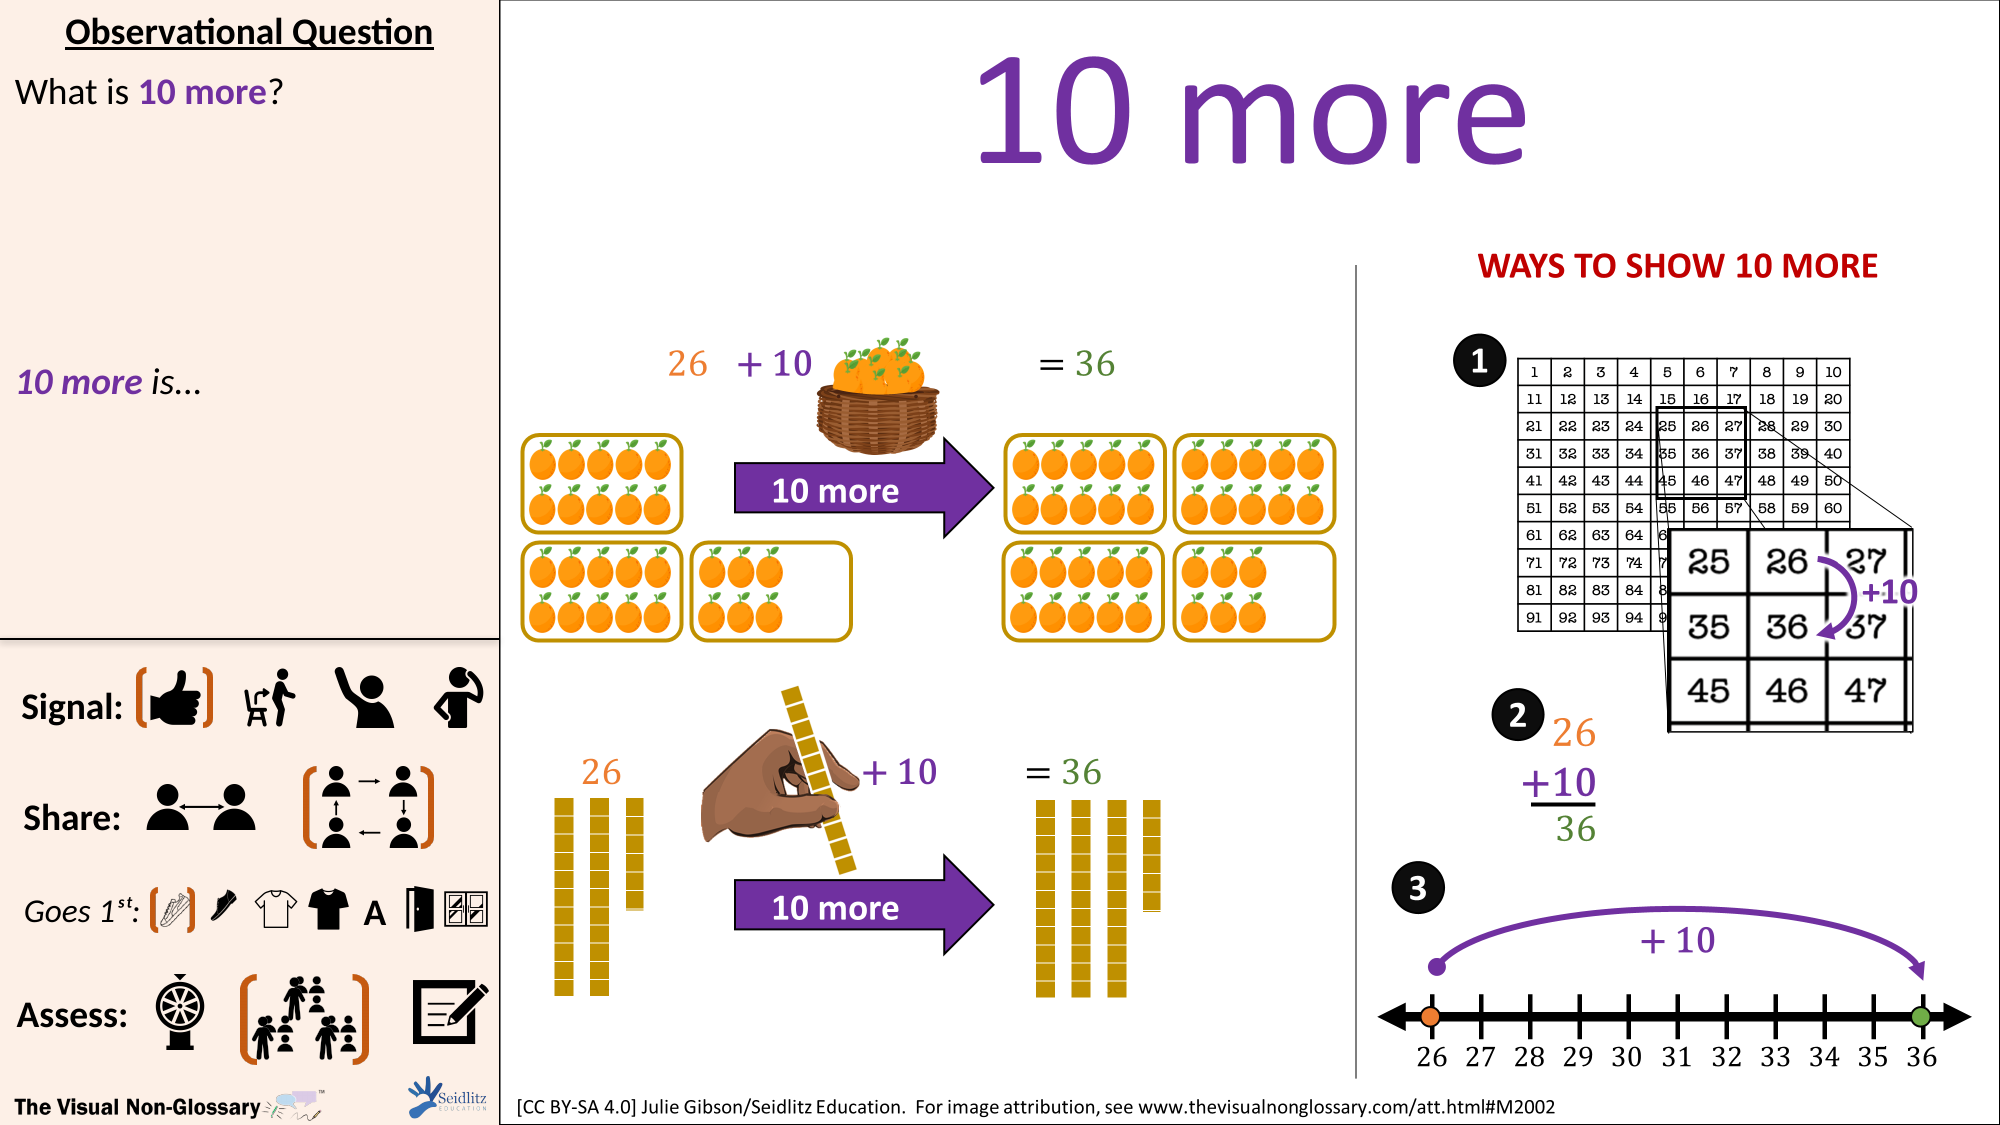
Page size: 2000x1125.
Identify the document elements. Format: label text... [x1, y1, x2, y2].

picture [302, 766, 434, 850]
picture [145, 784, 257, 830]
text_box Observational Question [50, 0, 449, 59]
picture [239, 974, 370, 1066]
picture [202, 886, 241, 925]
picture [0, 1084, 328, 1125]
text_box 10 more is... [0, 349, 494, 410]
text_box Assess: [1, 982, 137, 1043]
text_box Signal: [6, 674, 136, 735]
picture [136, 667, 214, 728]
picture [239, 667, 301, 728]
text_box Share: [8, 785, 137, 846]
picture [305, 886, 352, 932]
picture [397, 886, 490, 932]
text_box Goes 1ˢᵗ: [9, 881, 156, 937]
picture [403, 1073, 495, 1125]
picture [413, 974, 490, 1051]
text_box What is 10 more? [0, 59, 494, 120]
picture [499, 0, 2000, 1125]
picture [142, 974, 218, 1051]
picture [253, 886, 299, 932]
picture [428, 667, 490, 728]
text_box A [348, 880, 402, 941]
picture [334, 667, 395, 728]
picture [149, 886, 196, 934]
